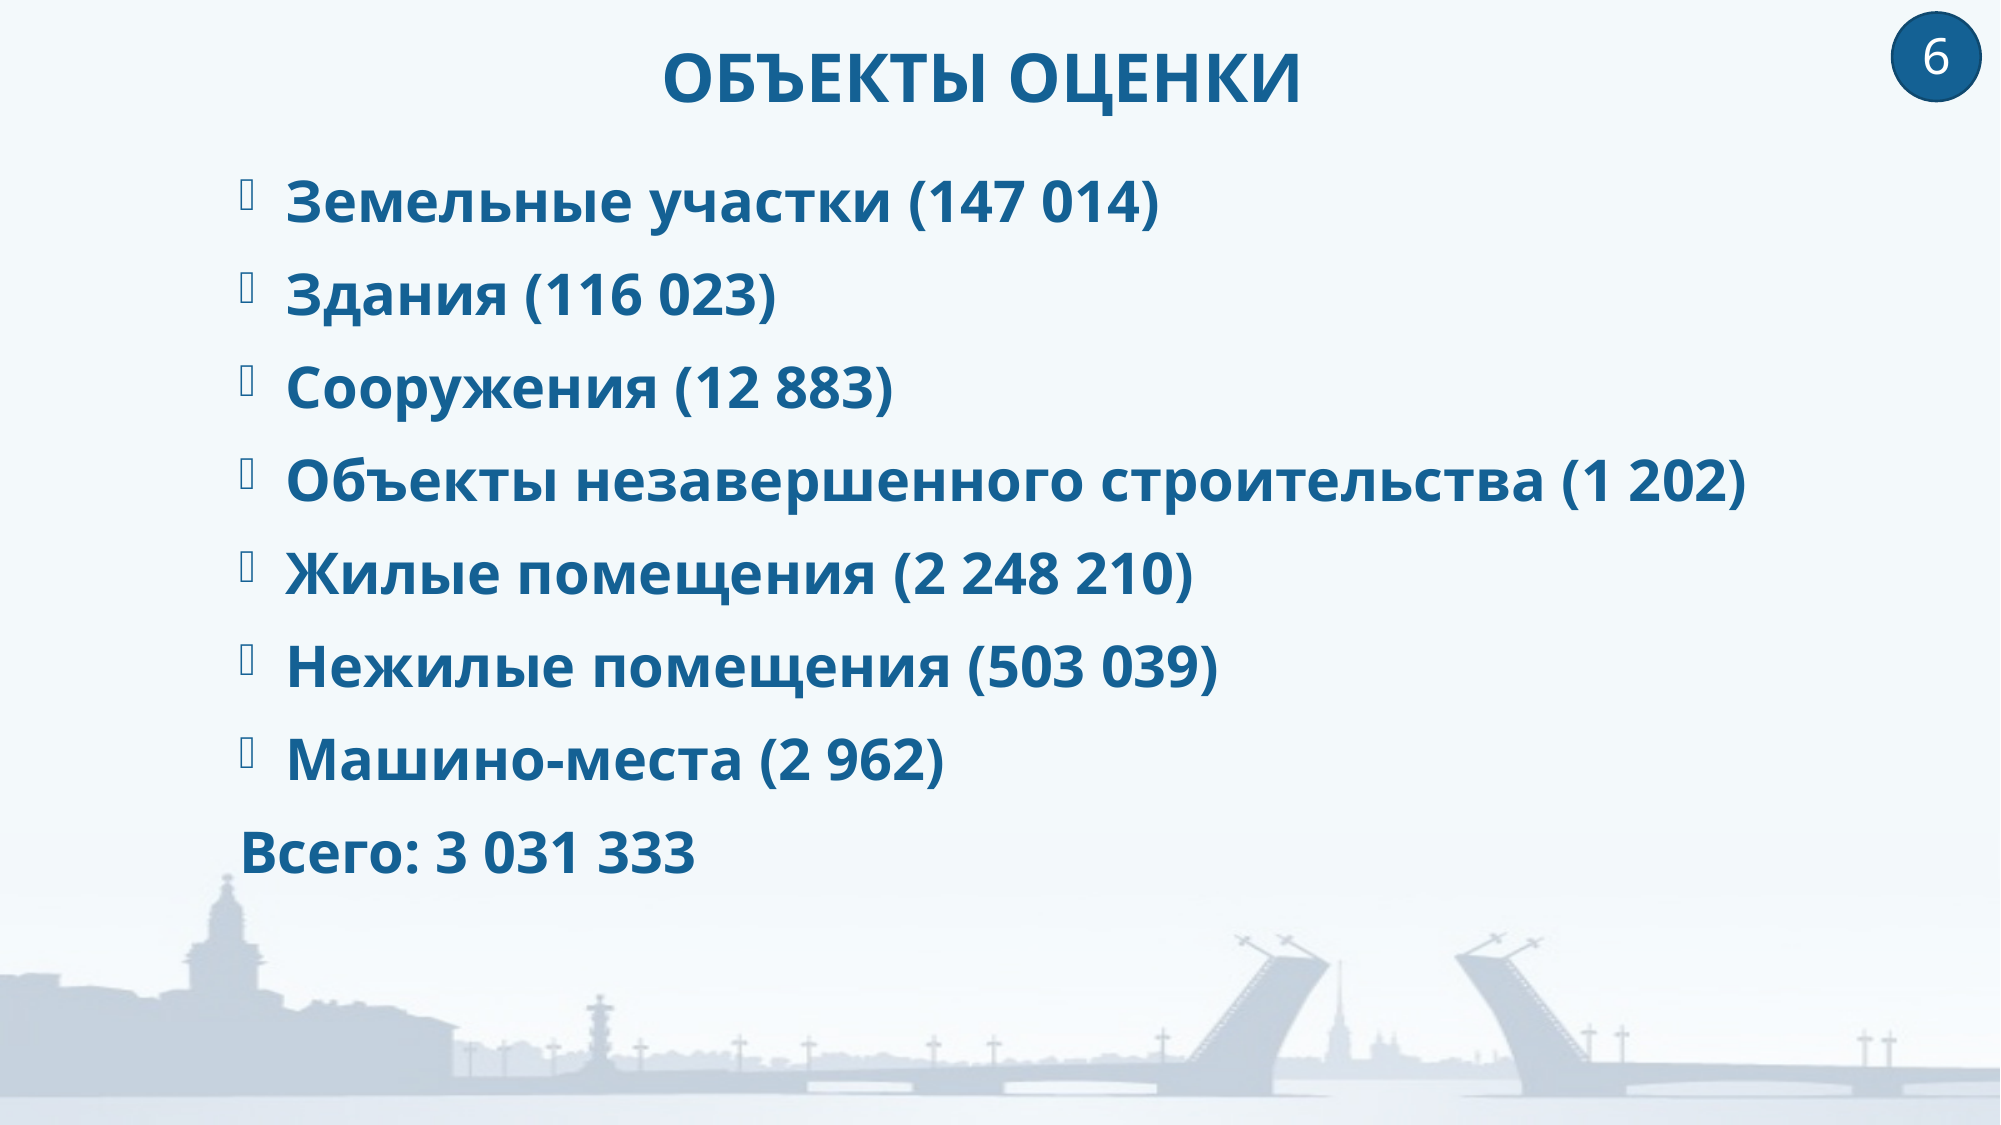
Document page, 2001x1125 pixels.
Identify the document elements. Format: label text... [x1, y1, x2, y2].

text_box Земельные участки (147 014) Здания (116 023) Сооружения (12 883) Объекты незавершенного строительства (1 202) Жилые помещения (2 248 210) Нежилые помещения (503 039) Машино-места (2 962) Всего: 3 031 333 [224, 149, 1776, 833]
picture [0, 833, 2000, 1125]
text_box Объекты оценки [646, 18, 1354, 133]
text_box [1891, 12, 1981, 102]
